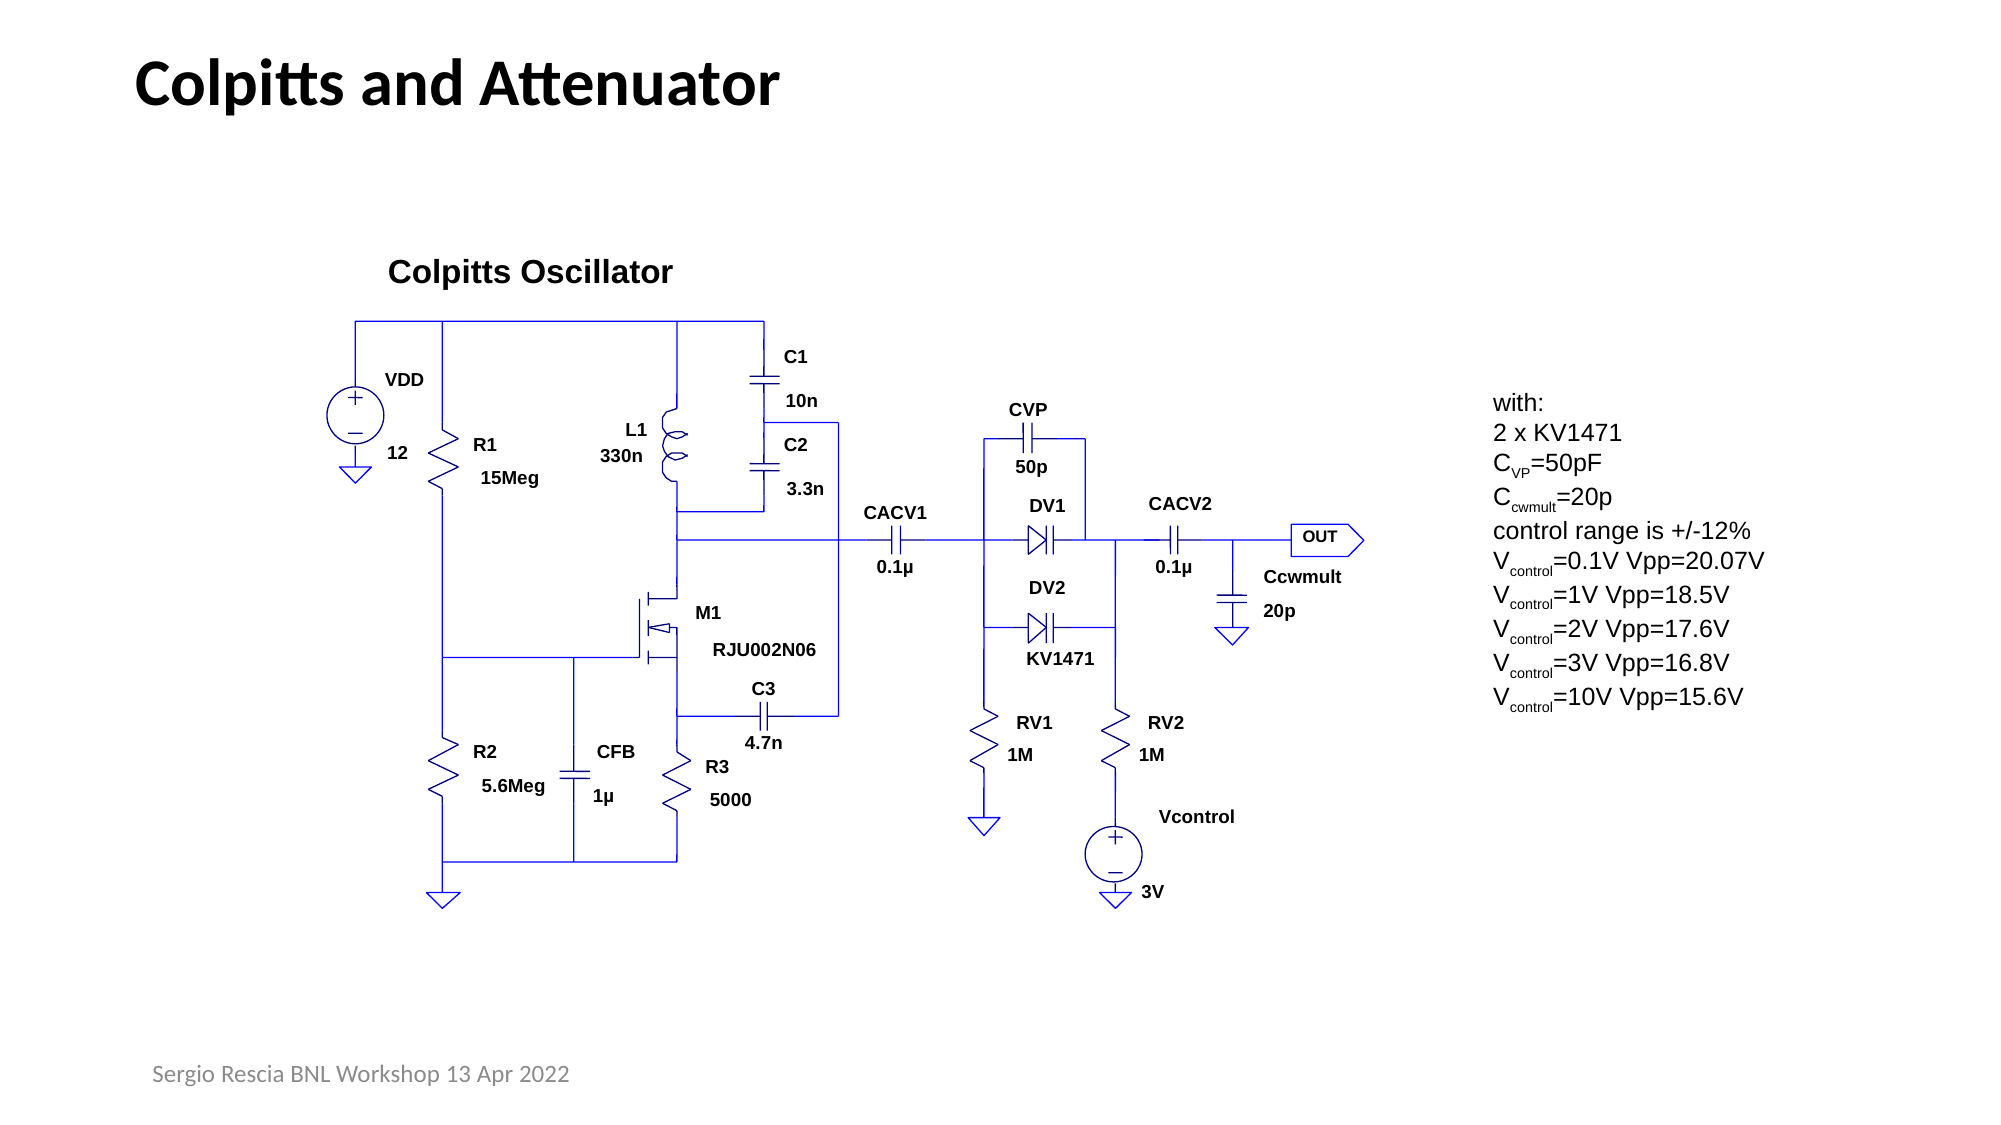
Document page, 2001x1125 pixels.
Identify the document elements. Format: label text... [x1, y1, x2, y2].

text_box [326, 249, 1366, 913]
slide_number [137, 1042, 588, 1103]
text_box Colpitts and Attenuator [120, 31, 797, 127]
text_box with: 2 x KV1471 CVP=50pF Ccwmult=20p control range is +/-12% Vcontrol=0.1V Vpp=20.07V Vcontrol=1V Vpp=18.5V Vcontrol=2V Vpp=17.6V Vcontrol=3V Vpp=16.8V Vcontrol=10V Vpp=15.6V [1493, 386, 1766, 715]
